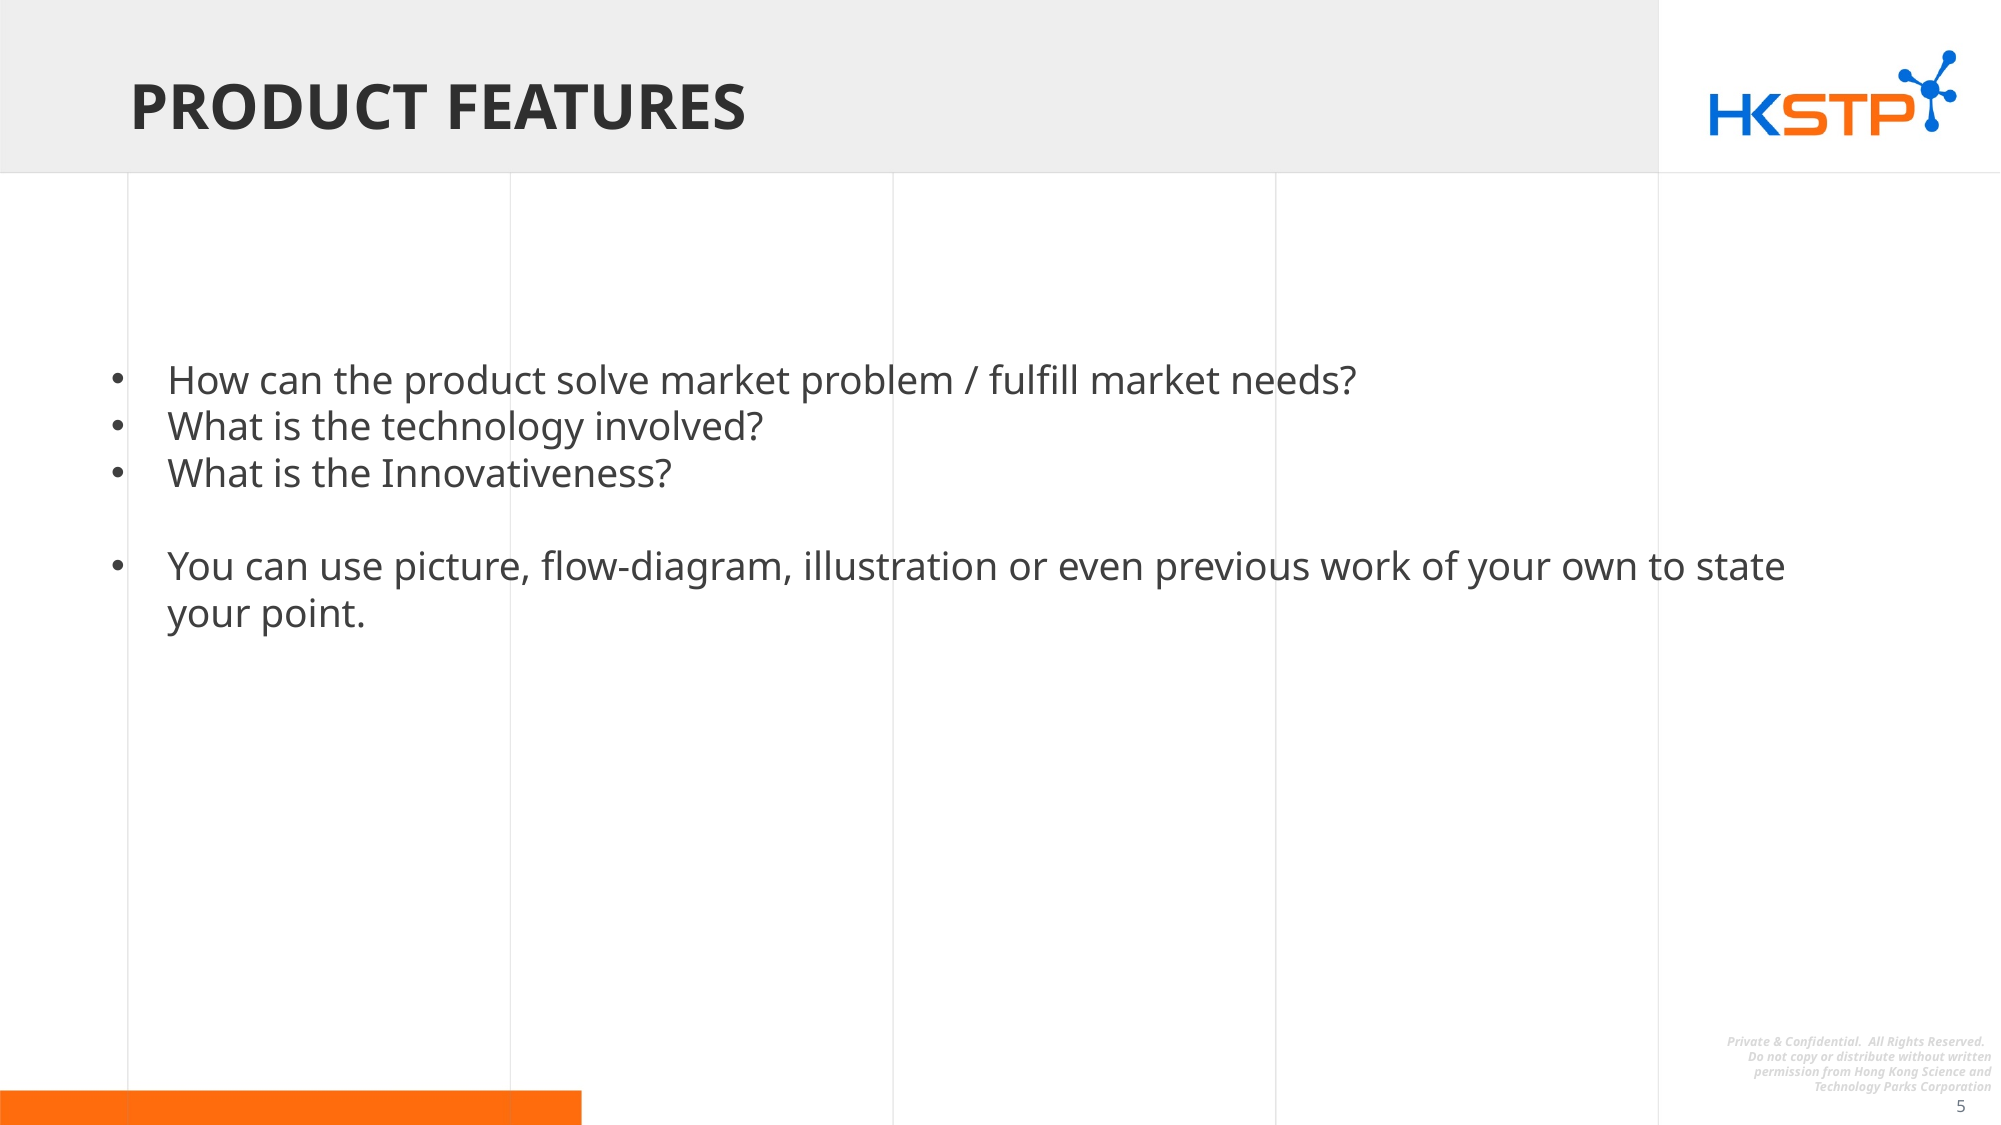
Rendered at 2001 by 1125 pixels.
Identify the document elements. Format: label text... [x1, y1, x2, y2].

title Product features [99, 0, 1788, 267]
subtitle How can the product solve market problem / fulfill market needs? What is the technology involved? What is the Innovativeness? You can use picture, flow-diagram, illustration or even previous work of your own to state your point. [96, 267, 1834, 770]
picture [0, 0, 2001, 1125]
